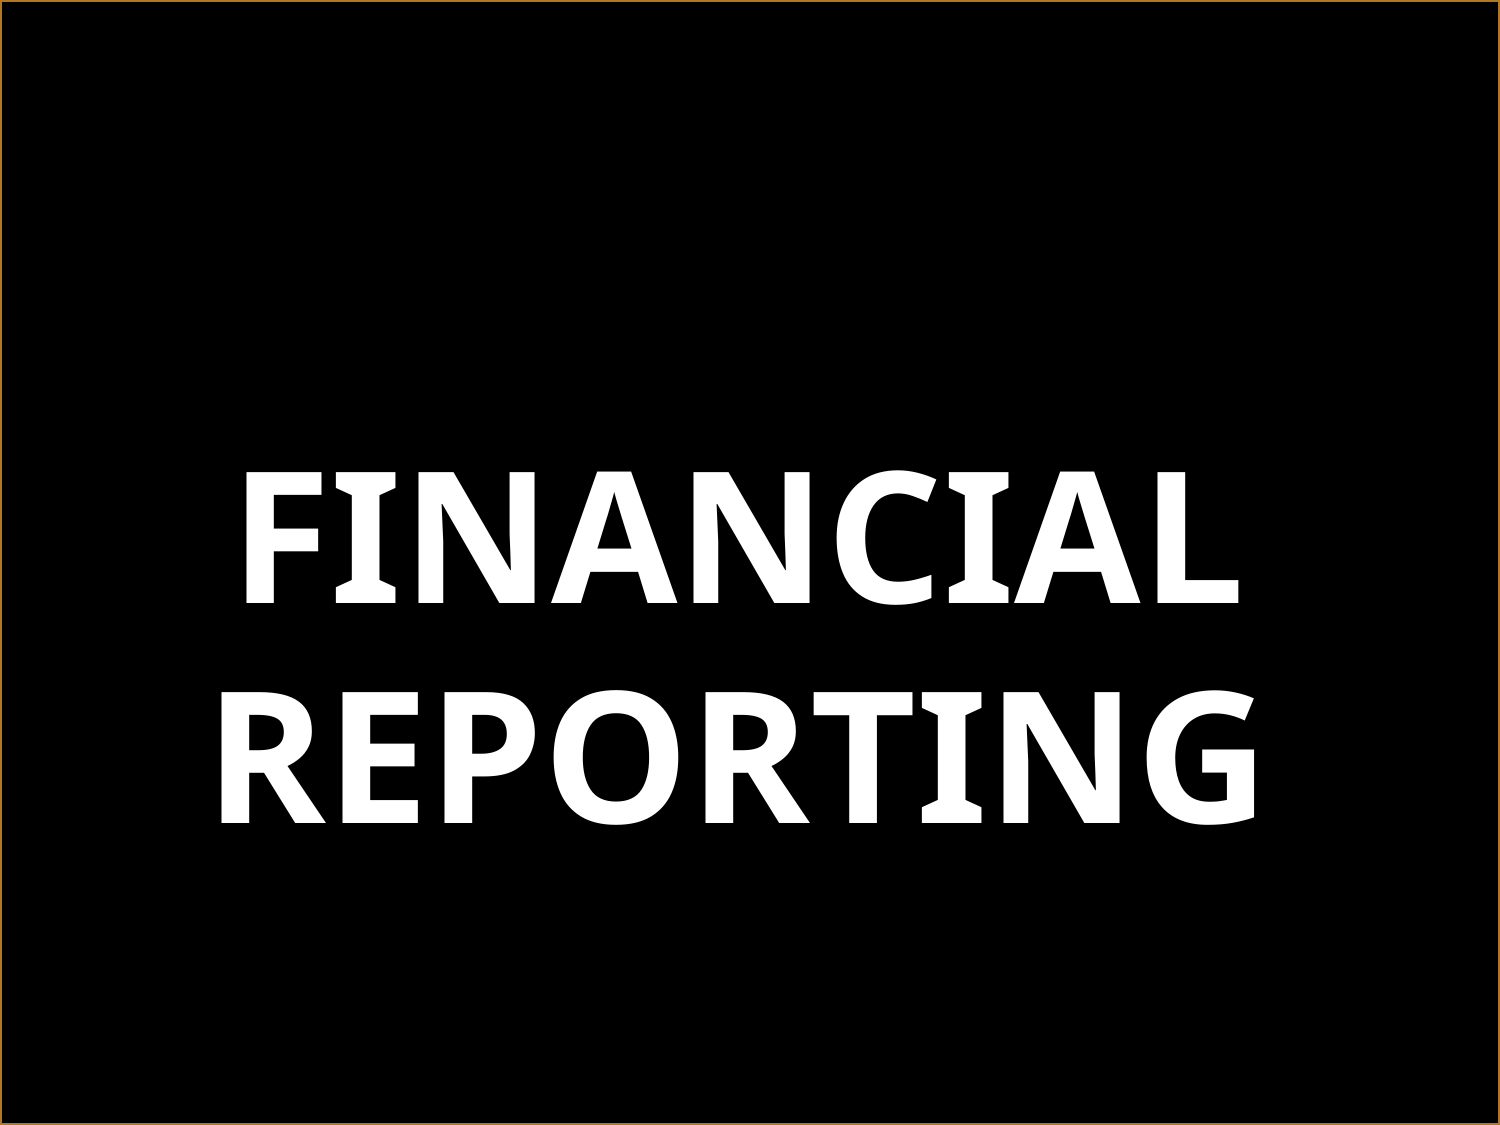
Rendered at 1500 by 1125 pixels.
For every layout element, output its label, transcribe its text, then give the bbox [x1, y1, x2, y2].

text_box [0, 0, 1500, 1125]
title Financial Reporting [99, 412, 1375, 625]
